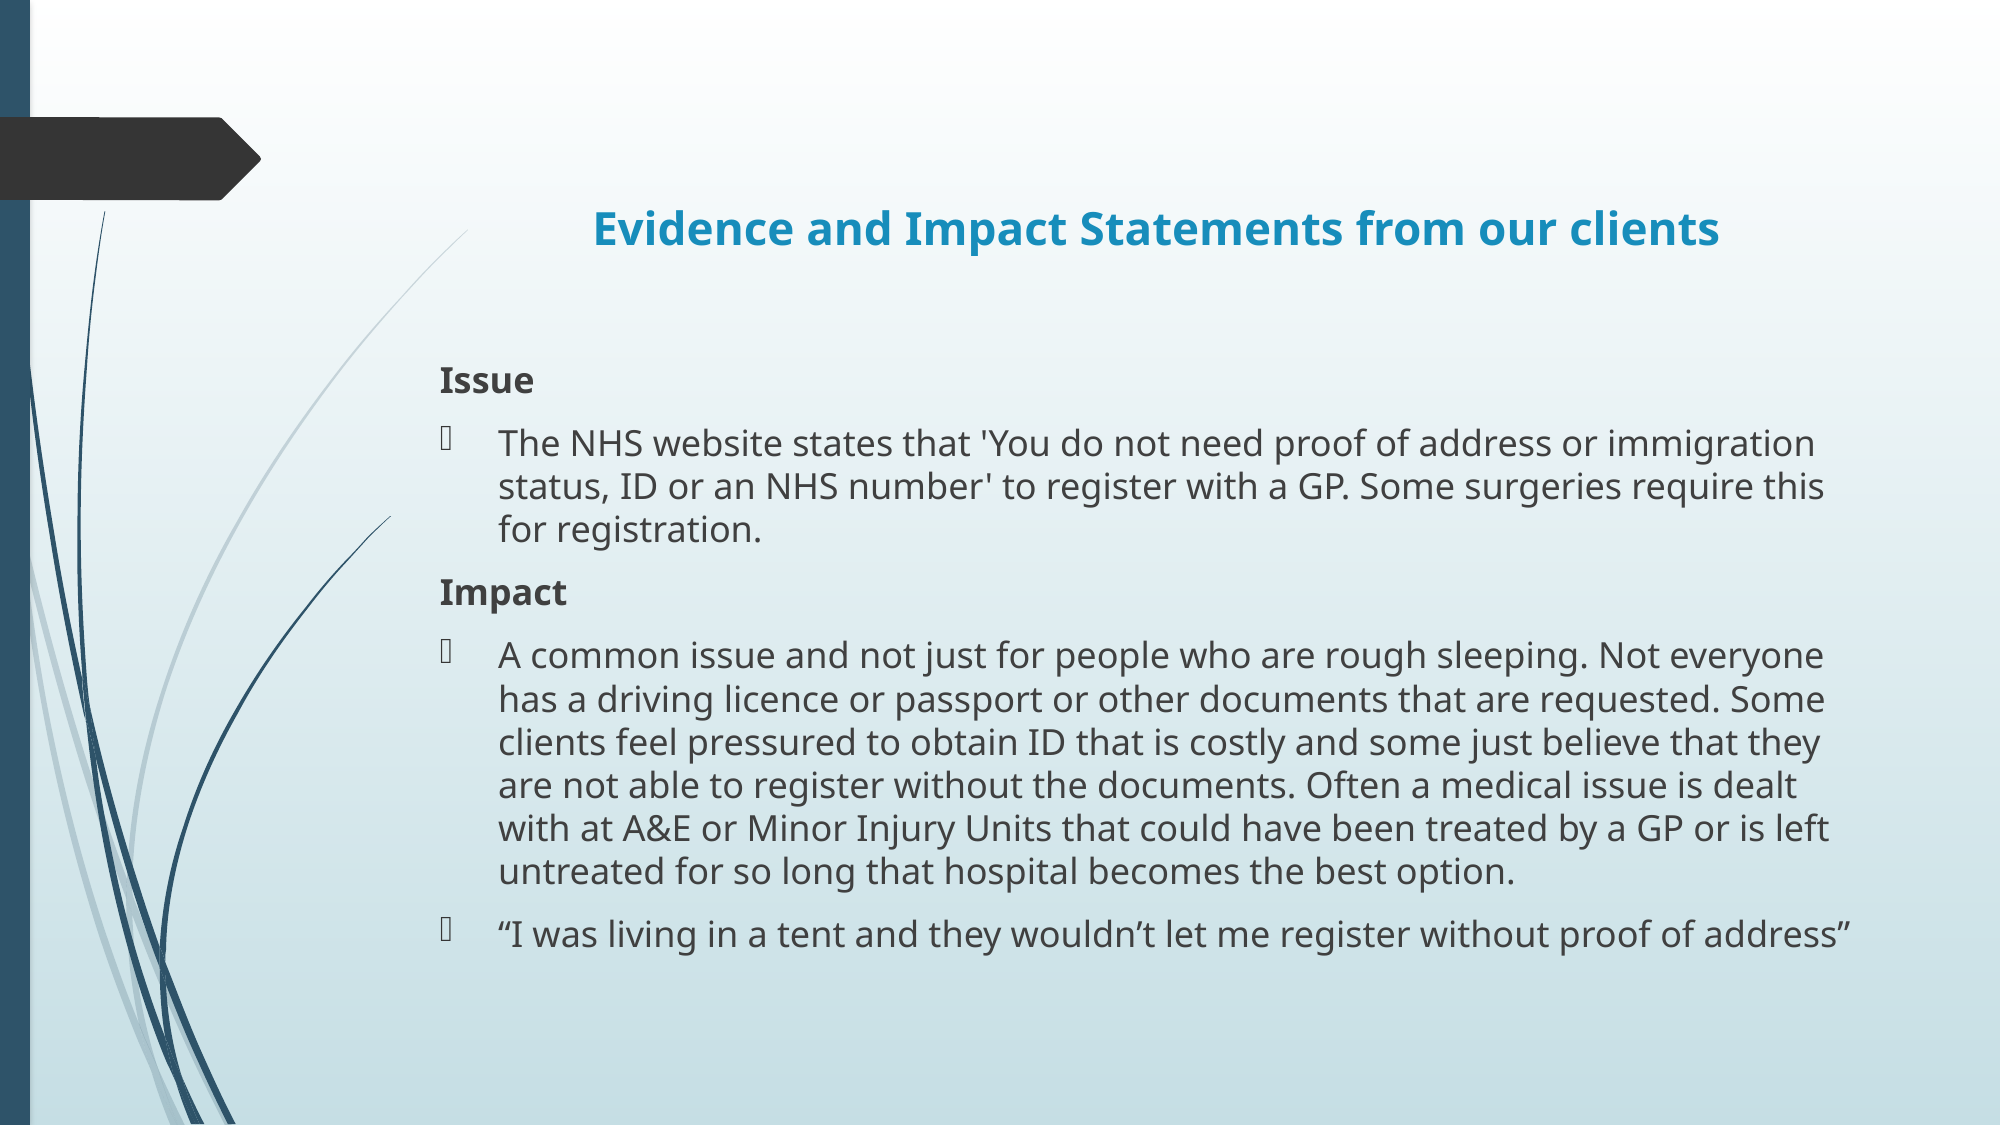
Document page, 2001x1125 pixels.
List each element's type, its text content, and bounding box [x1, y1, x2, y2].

list Issue The NHS website states that 'You do not need proof of address or immigration status, ID or an NHS number' to register with a GP. Some surgeries require this for registration. Impact A common issue and not just for people who are rough sleeping. Not everyone has a driving licence or passport or other documents that are requested. Some clients feel pressured to obtain ID that is costly and some just believe that they are not able to register without the documents. Often a medical issue is dealt with at A&E or Minor Injury Units that could have been treated by a GP or is left untreated for so long that hospital becomes the best option. “I was living in a tent and they wouldn’t let me register without proof of address” [424, 350, 1888, 970]
title Evidence and Impact Statements from our clients [425, 102, 1888, 313]
